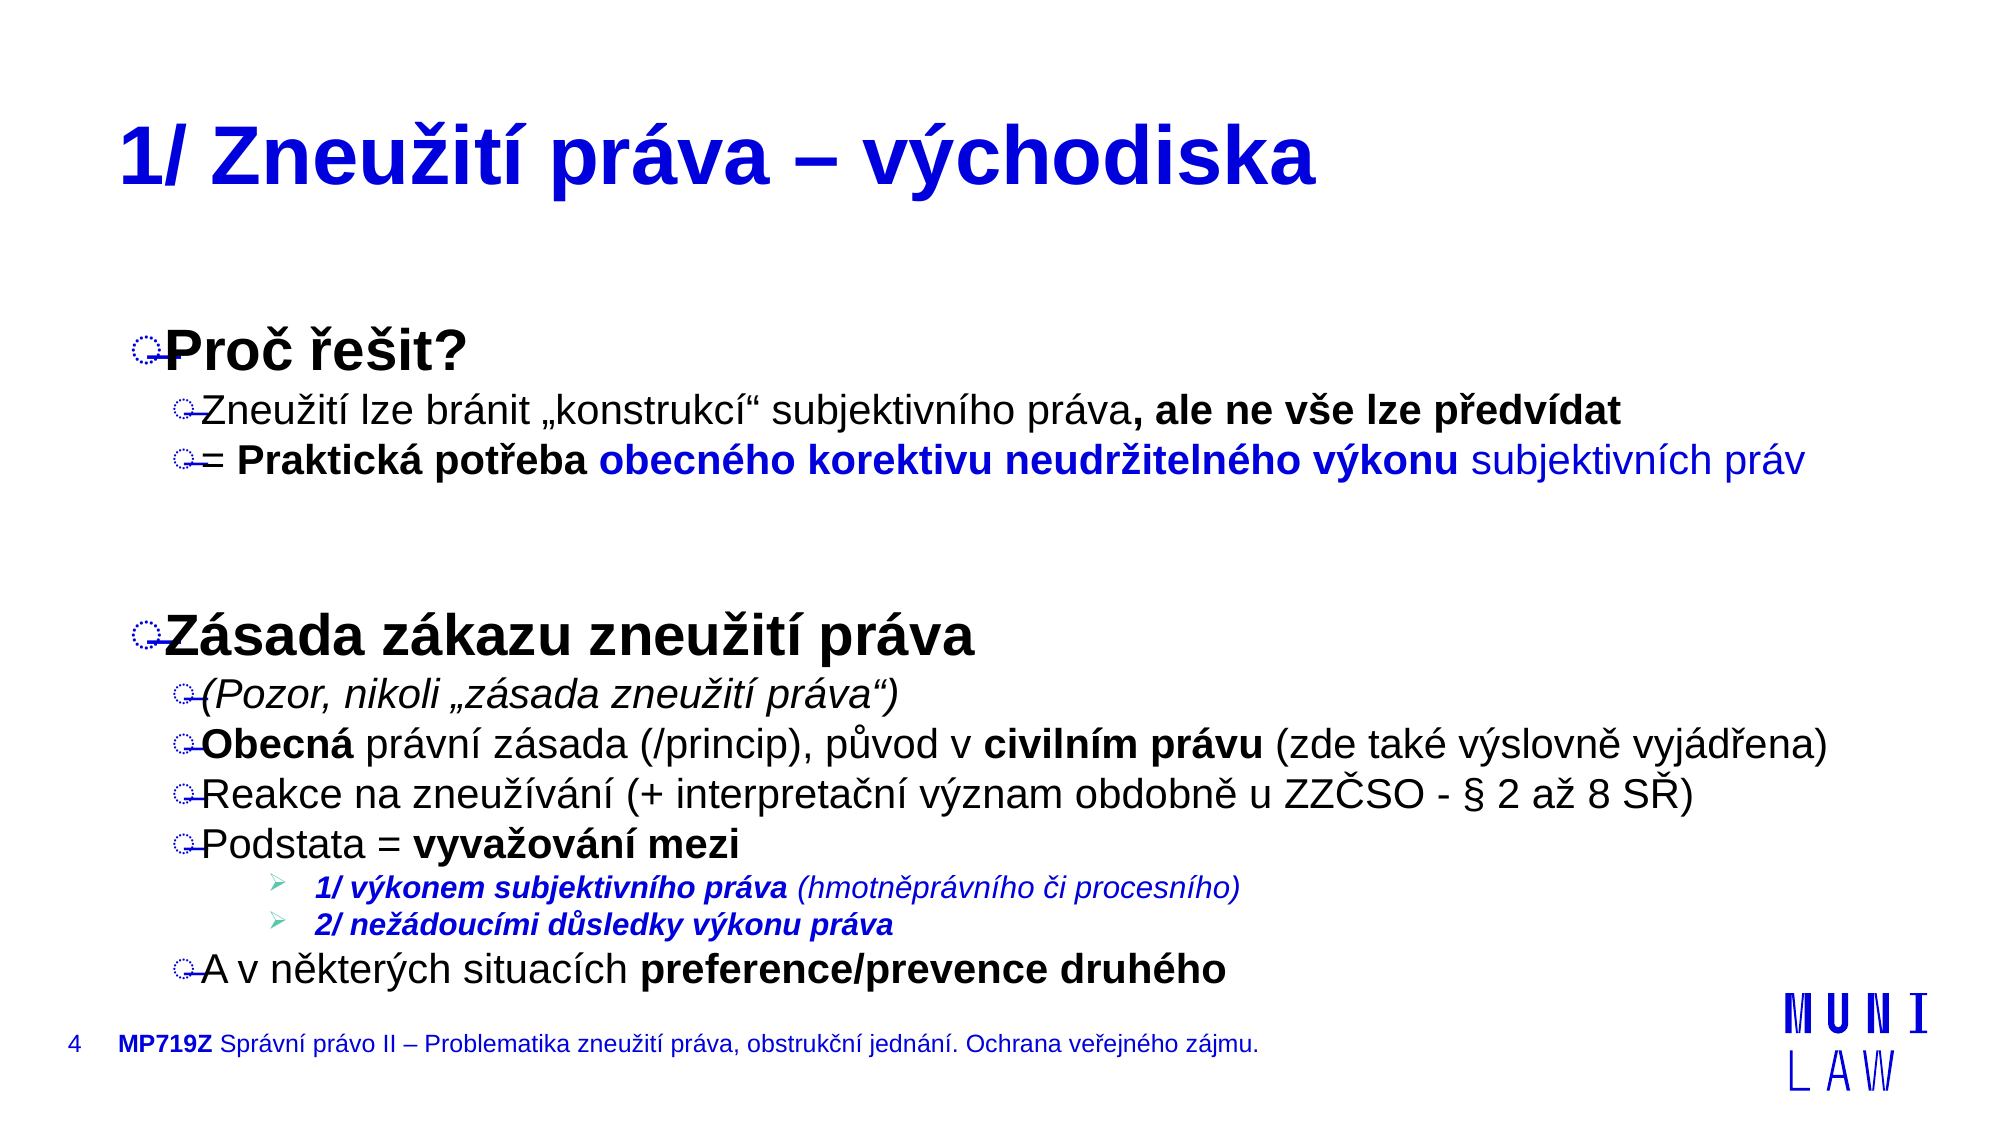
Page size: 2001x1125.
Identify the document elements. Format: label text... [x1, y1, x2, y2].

footer MP719Z Správní právo II – Problematika zneužití práva, obstrukční jednání. Ochrana veřejného zájmu. [118, 1021, 1418, 1063]
title 1/ Zneužití práva – východiska [118, 118, 1883, 193]
list Proč řešit? Zneužití lze bránit „konstrukcí“ subjektivního práva, ale ne vše lze předvídat = Praktická potřeba obecného korektivu neudržitelného výkonu subjektivních práv Zásada zákazu zneužití práva (Pozor, nikoli „zásada zneužití práva“) Obecná právní zásada (/princip), původ v civilním právu (zde také výslovně vyjádřena) Reakce na zneužívání (+ interpretační význam obdobně u ZZČSO - § 2 až 8 SŘ) Podstata = vyvažování mezi 1/ výkonem subjektivního práva (hmotněprávního či procesního) 2/ nežádoucími důsledky výkonu práva A v některých situacích preference/prevence druhého [118, 277, 1883, 957]
slide_number 4 [67, 1021, 110, 1063]
